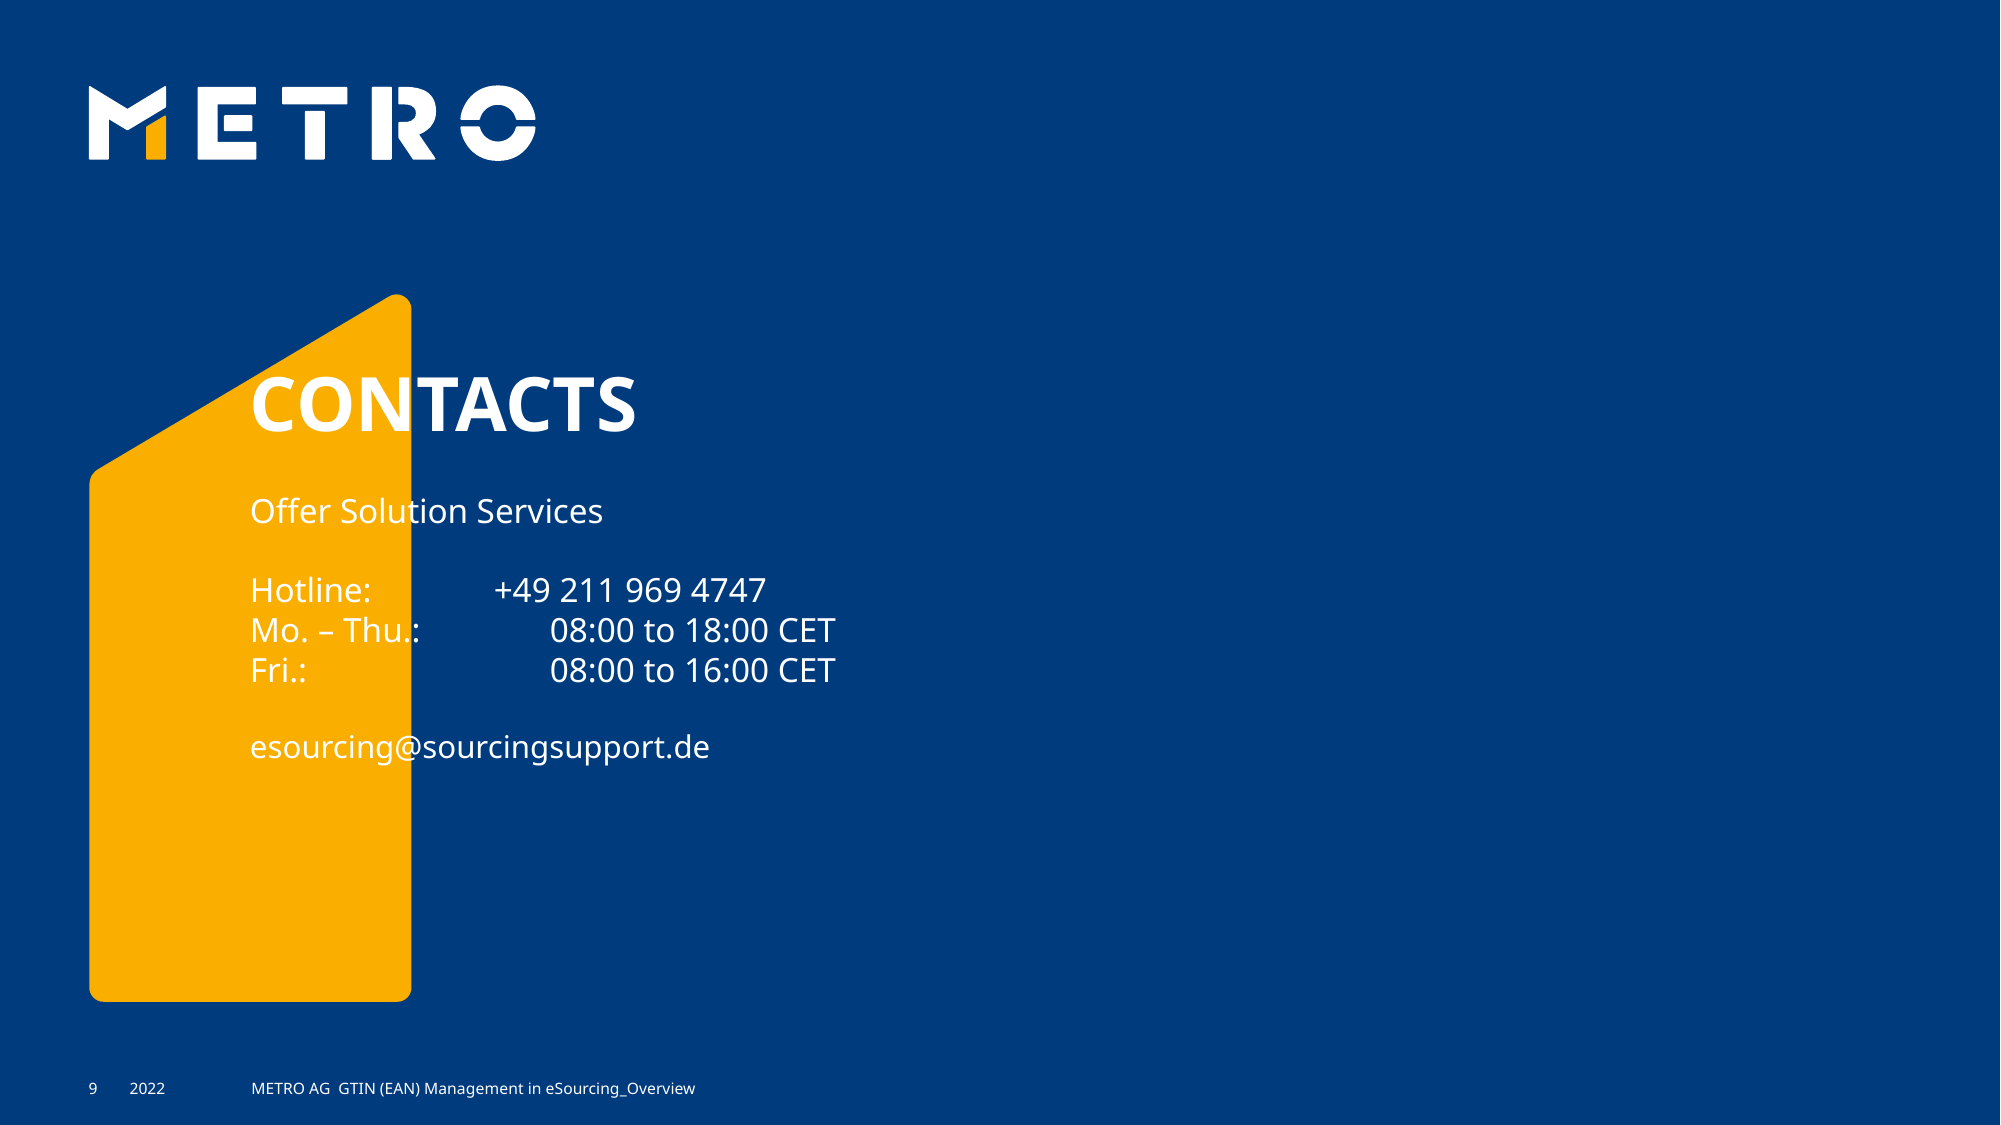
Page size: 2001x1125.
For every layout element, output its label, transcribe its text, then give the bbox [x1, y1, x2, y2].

title CONTACTS [249, 366, 1939, 464]
slide_number 2022 [129, 1079, 233, 1115]
slide_number 9 [88, 1079, 124, 1115]
footer METRO AG GTIN (EAN) Management in eSourcing_Overview [247, 1079, 1629, 1115]
subtitle Offer Solution Services Hotline: +49 211 969 4747 Mo. – Thu.: 08:00 to 18:00 CET Fri.: 08:00 to 16:00 CET esourcing@sourcingsupport.de [249, 489, 1629, 984]
